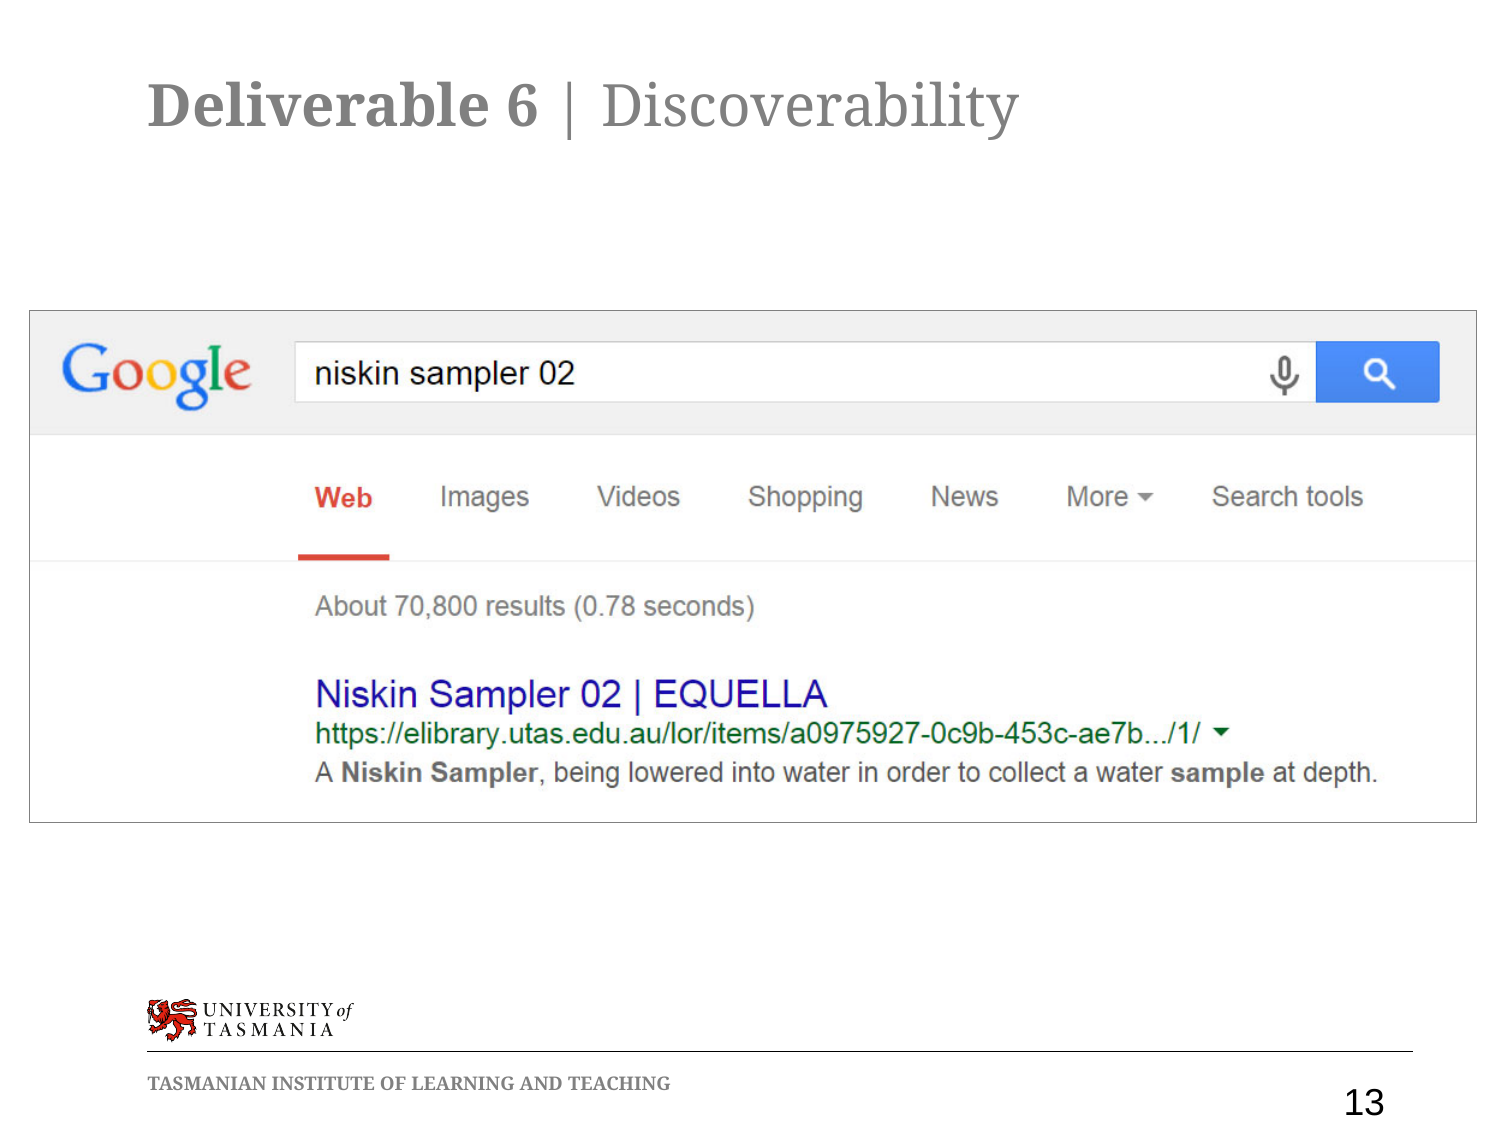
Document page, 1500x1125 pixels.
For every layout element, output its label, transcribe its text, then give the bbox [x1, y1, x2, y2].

title Deliverable 6 | Discoverability [147, 88, 1376, 207]
picture [147, 999, 354, 1043]
picture [29, 310, 1477, 823]
footer Tasmanian Institute of learning and teaching [147, 1071, 1311, 1105]
slide_number 13 [1328, 1070, 1412, 1104]
